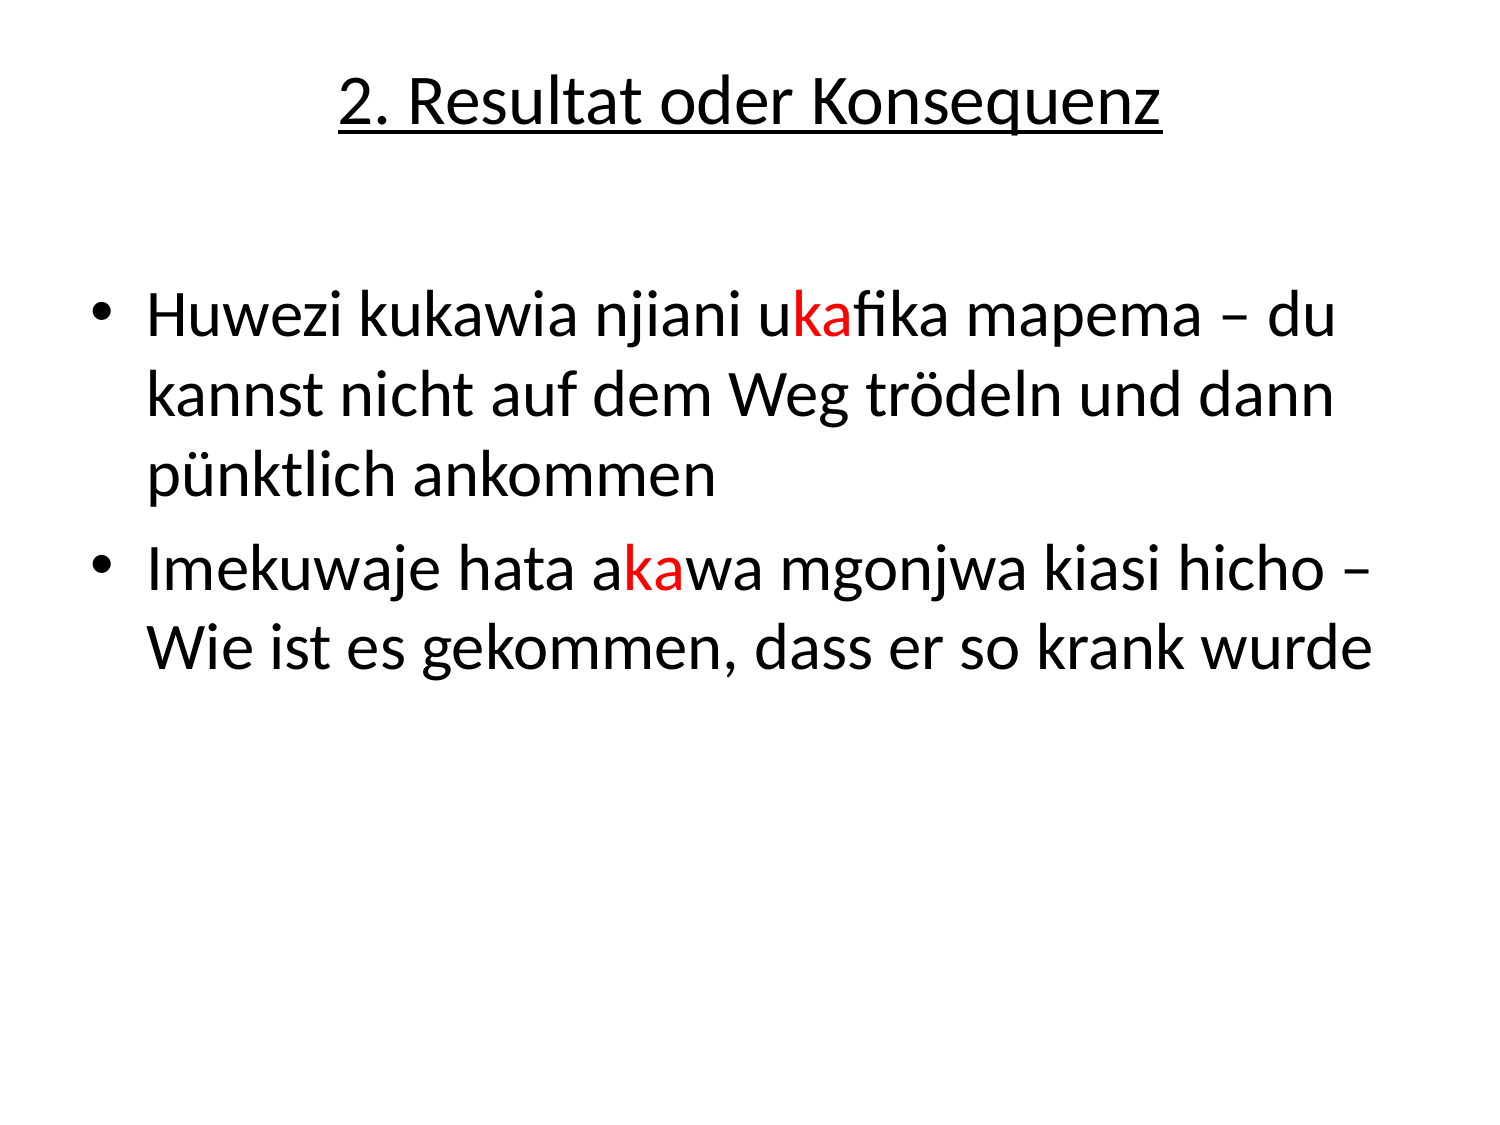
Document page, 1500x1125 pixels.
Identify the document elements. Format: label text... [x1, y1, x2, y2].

title 2. Resultat oder Konsequenz [75, 45, 1425, 233]
list Huwezi kukawia njiani ukafika mapema – du kannst nicht auf dem Weg trödeln und dann pünktlich ankommen Imekuwaje hata akawa mgonjwa kiasi hicho – Wie ist es gekommen, dass er so krank wurde [75, 262, 1425, 1005]
